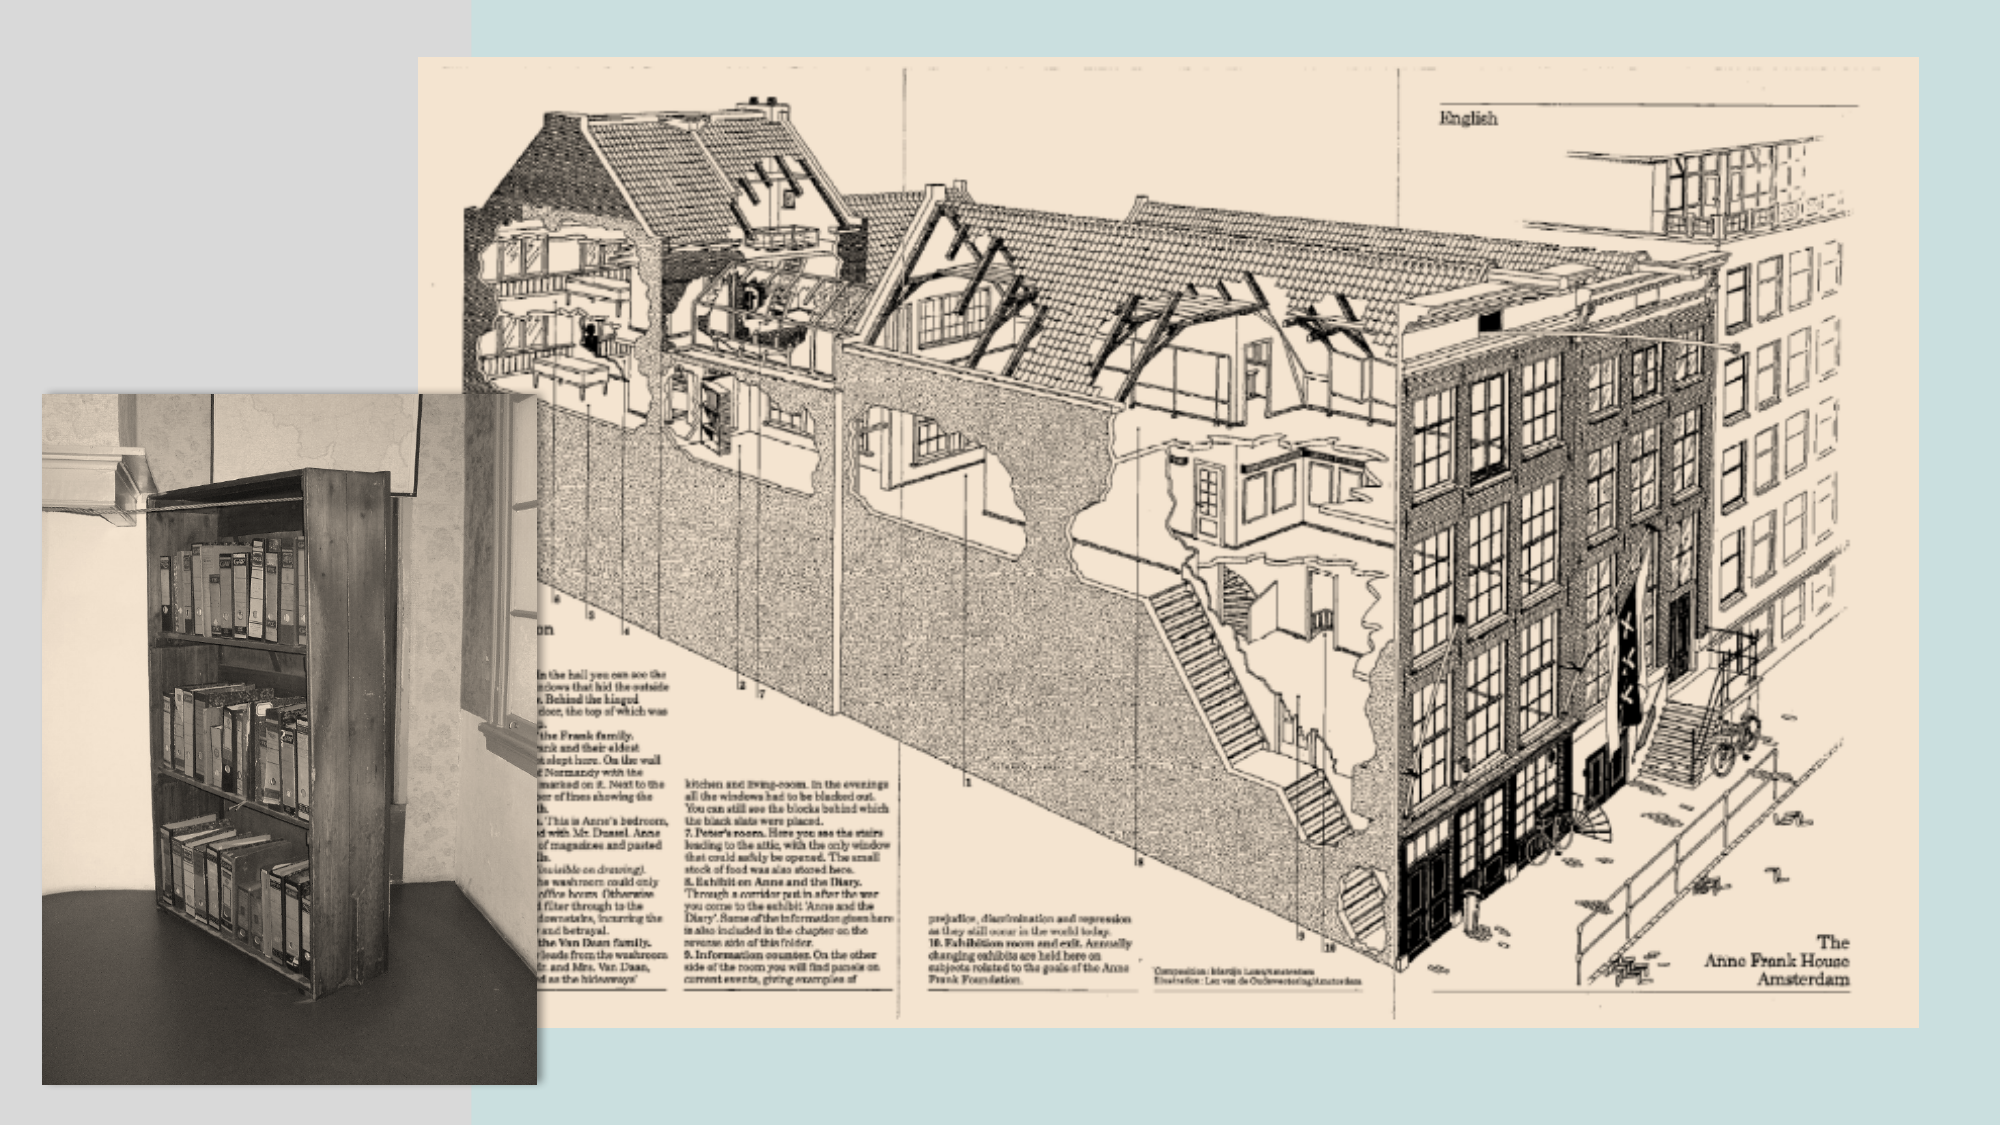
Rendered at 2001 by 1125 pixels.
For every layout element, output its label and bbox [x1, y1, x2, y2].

picture [42, 57, 1919, 1085]
text_box [470, 0, 2000, 1125]
